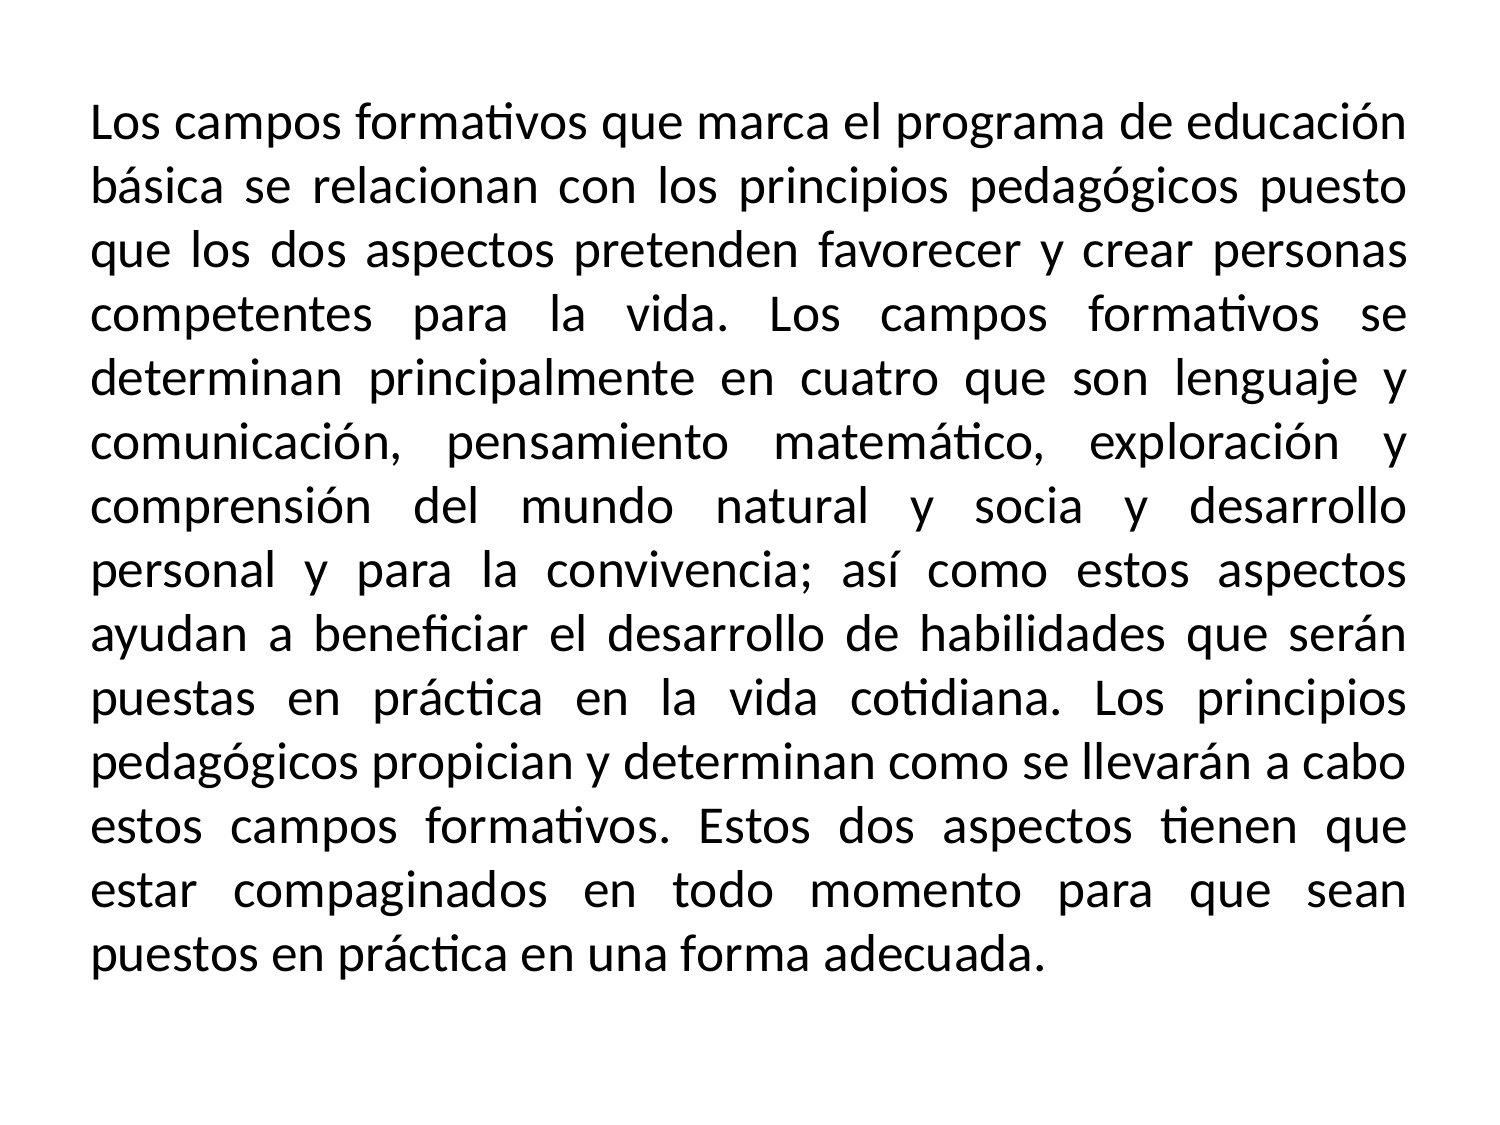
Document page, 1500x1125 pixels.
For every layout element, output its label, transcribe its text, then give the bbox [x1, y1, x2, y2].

list Los campos formativos que marca el programa de educación básica se relacionan con los principios pedagógicos puesto que los dos aspectos pretenden favorecer y crear personas competentes para la vida. Los campos formativos se determinan principalmente en cuatro que son lenguaje y comunicación, pensamiento matemático, exploración y comprensión del mundo natural y socia y desarrollo personal y para la convivencia; así como estos aspectos ayudan a beneficiar el desarrollo de habilidades que serán puestas en práctica en la vida cotidiana. Los principios pedagógicos propician y determinan como se llevarán a cabo estos campos formativos. Estos dos aspectos tienen que estar compaginados en todo momento para que sean puestos en práctica en una forma adecuada. [75, 78, 1425, 1005]
